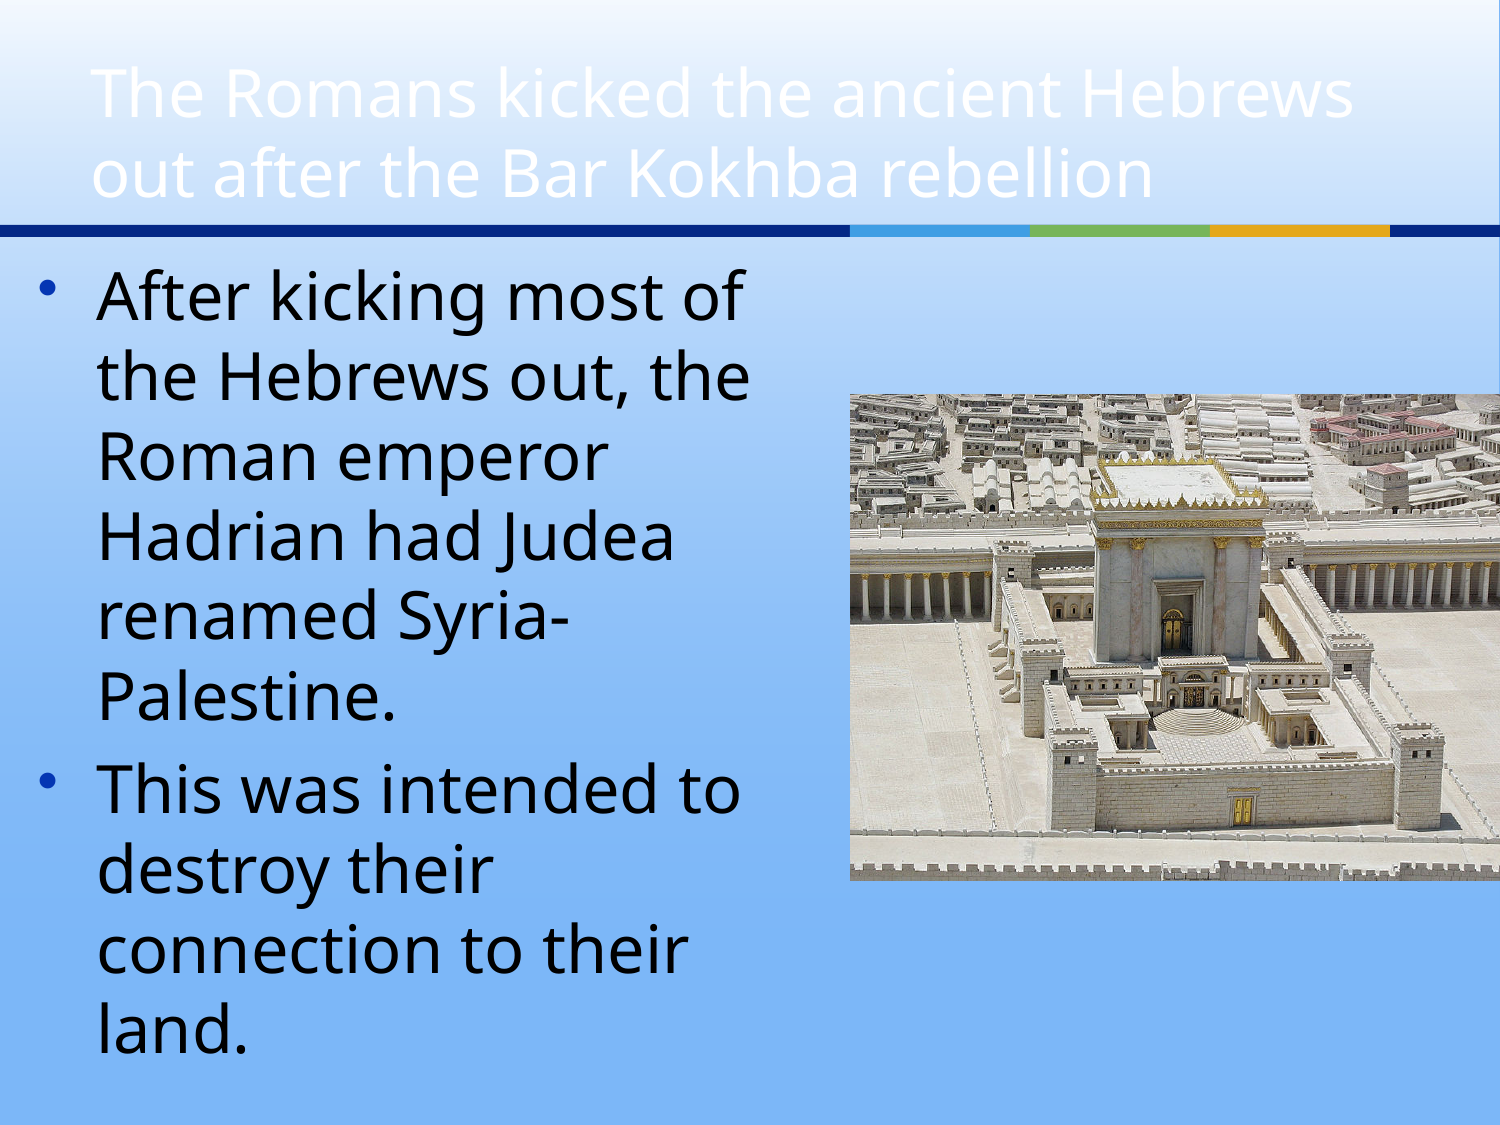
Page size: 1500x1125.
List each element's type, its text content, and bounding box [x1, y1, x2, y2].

list After kicking most of the Hebrews out, the Roman emperor Hadrian had Judea renamed Syria-Palestine. This was intended to destroy their connection to their land. [24, 246, 813, 1125]
picture [850, 393, 1500, 882]
title The Romans kicked the ancient Hebrews out after the Bar Kokhba rebellion [75, 37, 1425, 225]
